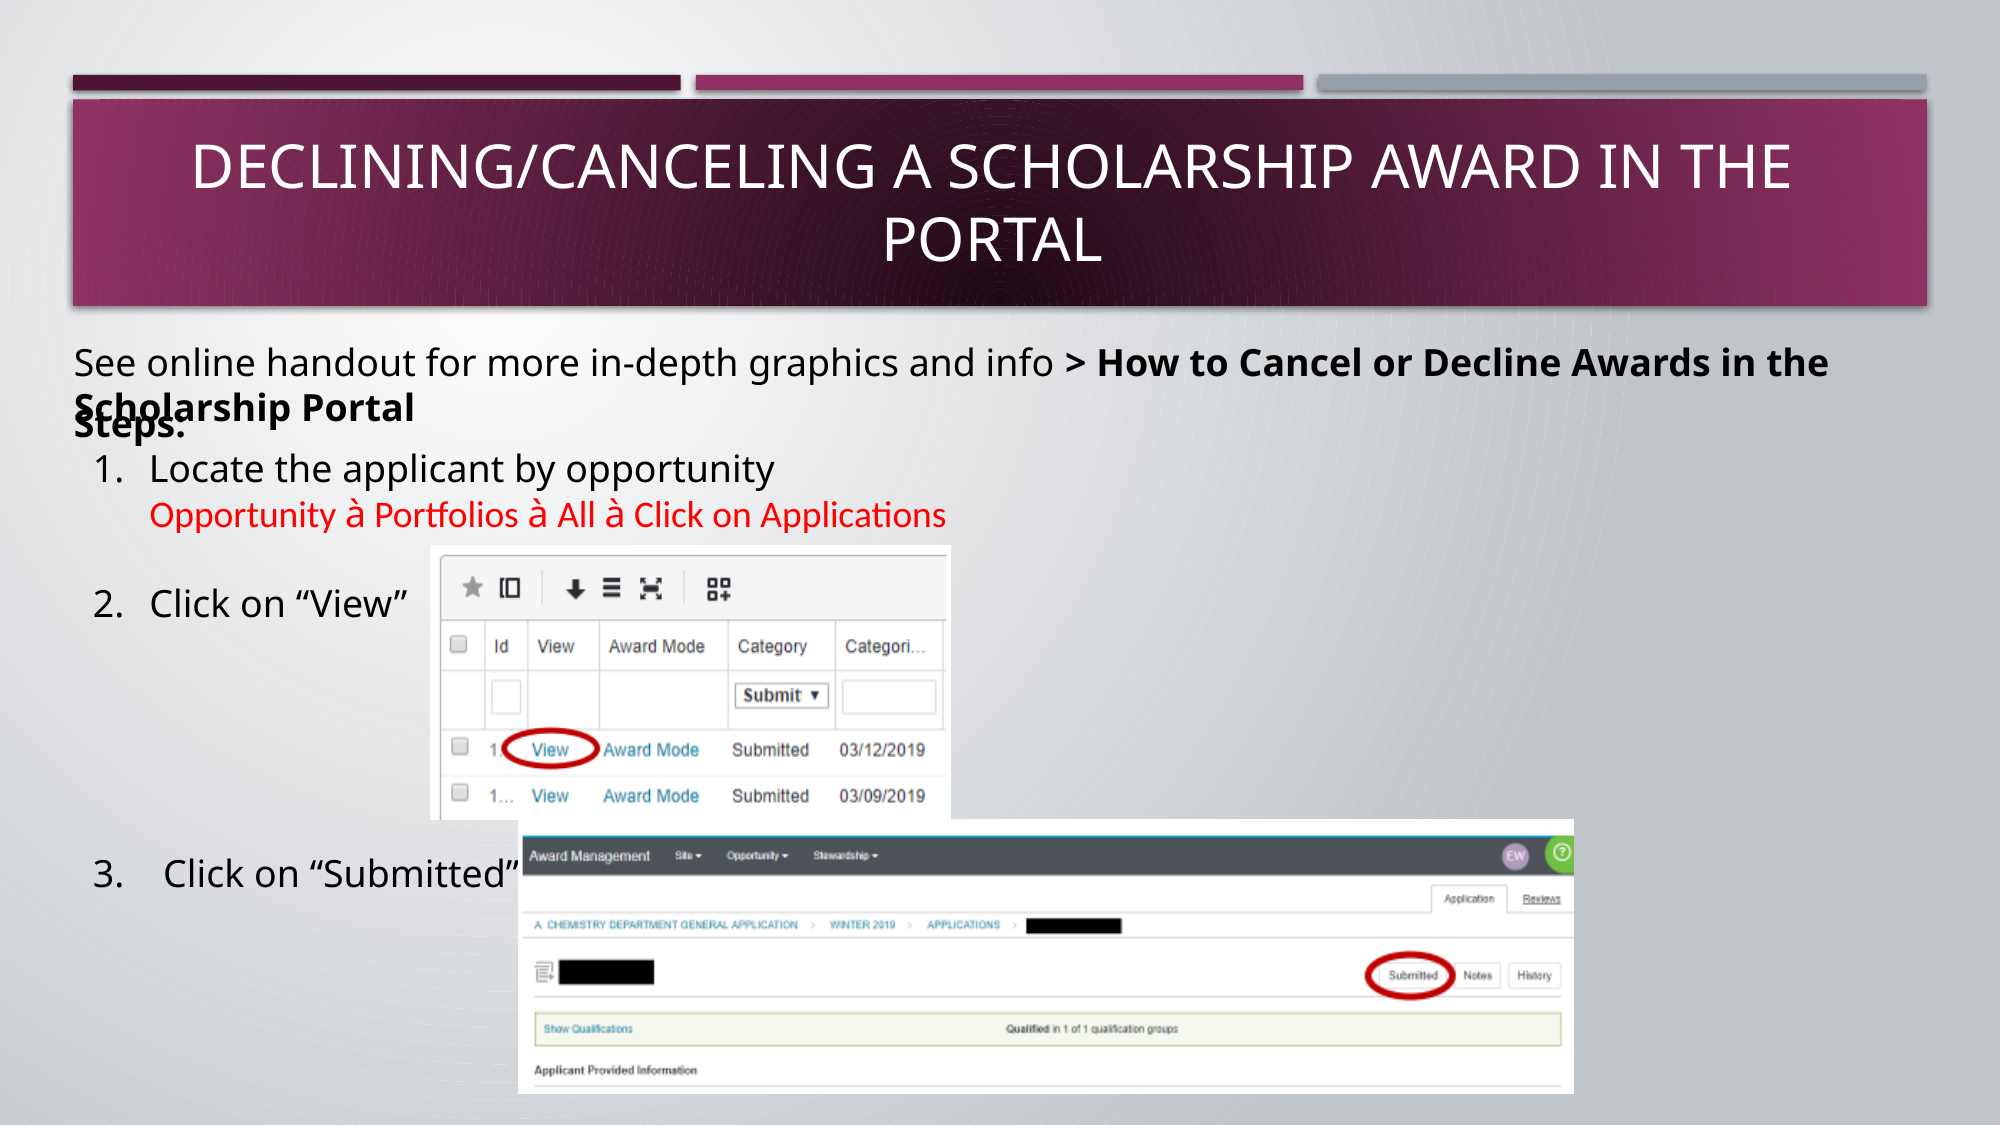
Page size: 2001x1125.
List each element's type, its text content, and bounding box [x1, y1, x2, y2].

picture [429, 544, 1575, 1095]
title Declining/Canceling A Scholarship Award In the Portal [80, 119, 1905, 282]
text_box Steps: Locate the applicant by opportunity Opportunity à Portfolios à All à Click on Applications Click on “View” 3. Click on “Submitted” [58, 392, 1023, 903]
text_box See online handout for more in-depth graphics and info > How to Cancel or Decline Awards in the Scholarship Portal [58, 331, 1941, 437]
